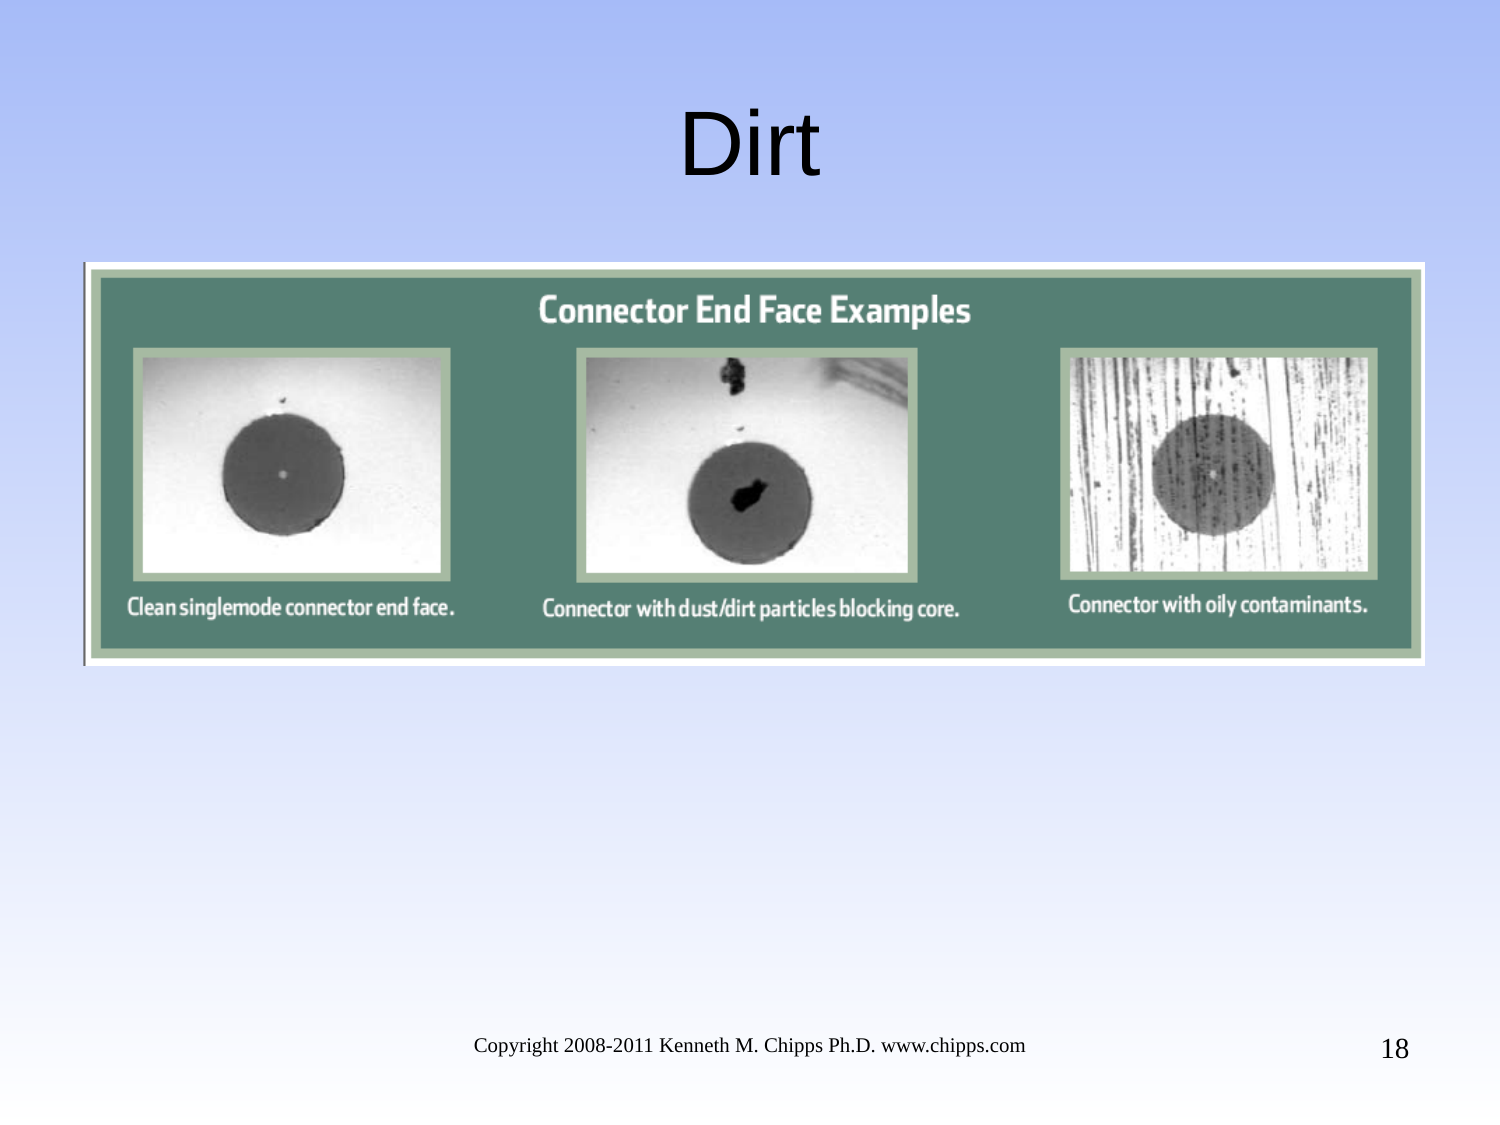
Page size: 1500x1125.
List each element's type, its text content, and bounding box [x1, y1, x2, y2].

title Dirt [75, 45, 1425, 233]
slide_number 18 [1074, 1021, 1426, 1101]
footer Copyright 2008-2011 Kenneth M. Chipps Ph.D. www.chipps.com [449, 1024, 1051, 1103]
picture [83, 262, 1426, 666]
